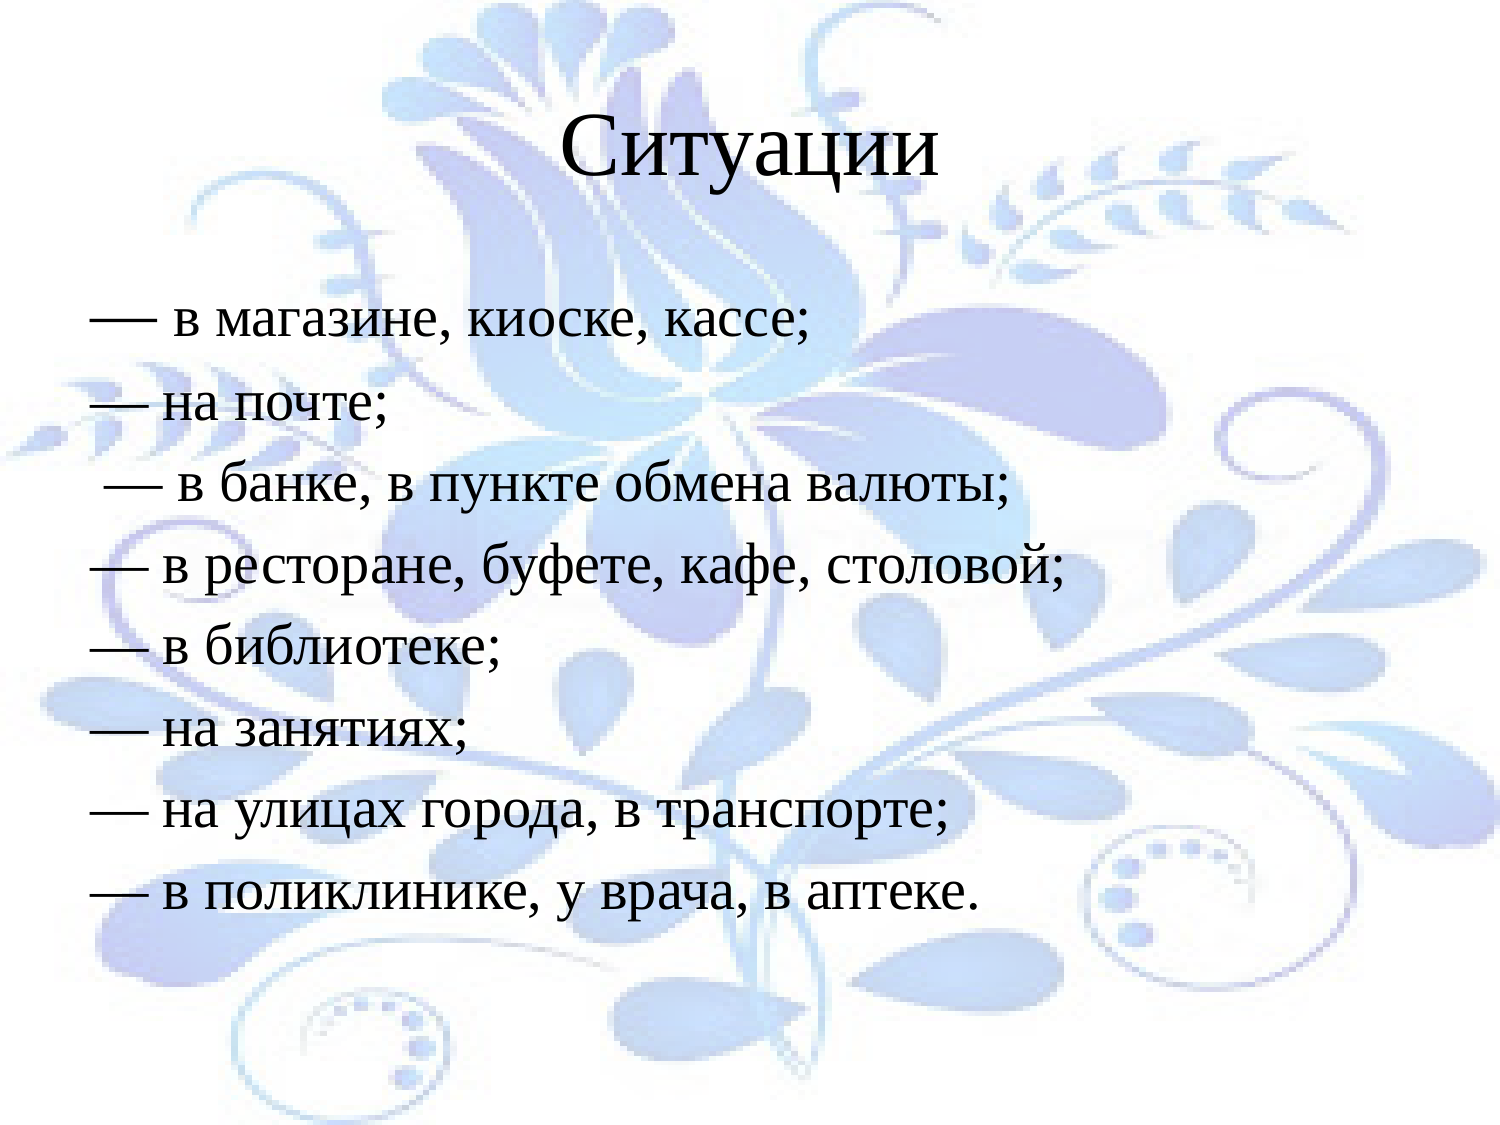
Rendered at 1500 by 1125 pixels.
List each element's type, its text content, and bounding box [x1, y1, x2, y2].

list — в магазине, киоске, кассе; — на почте; — в банке, в пункте обмена валюты; — в ресторане, буфете, кафе, столовой; — в библиотеке; — на занятиях; — на улицах города, в транспорте; — в поликлинике, у врача, в аптеке. [75, 262, 1425, 1005]
title Ситуации [75, 45, 1425, 233]
